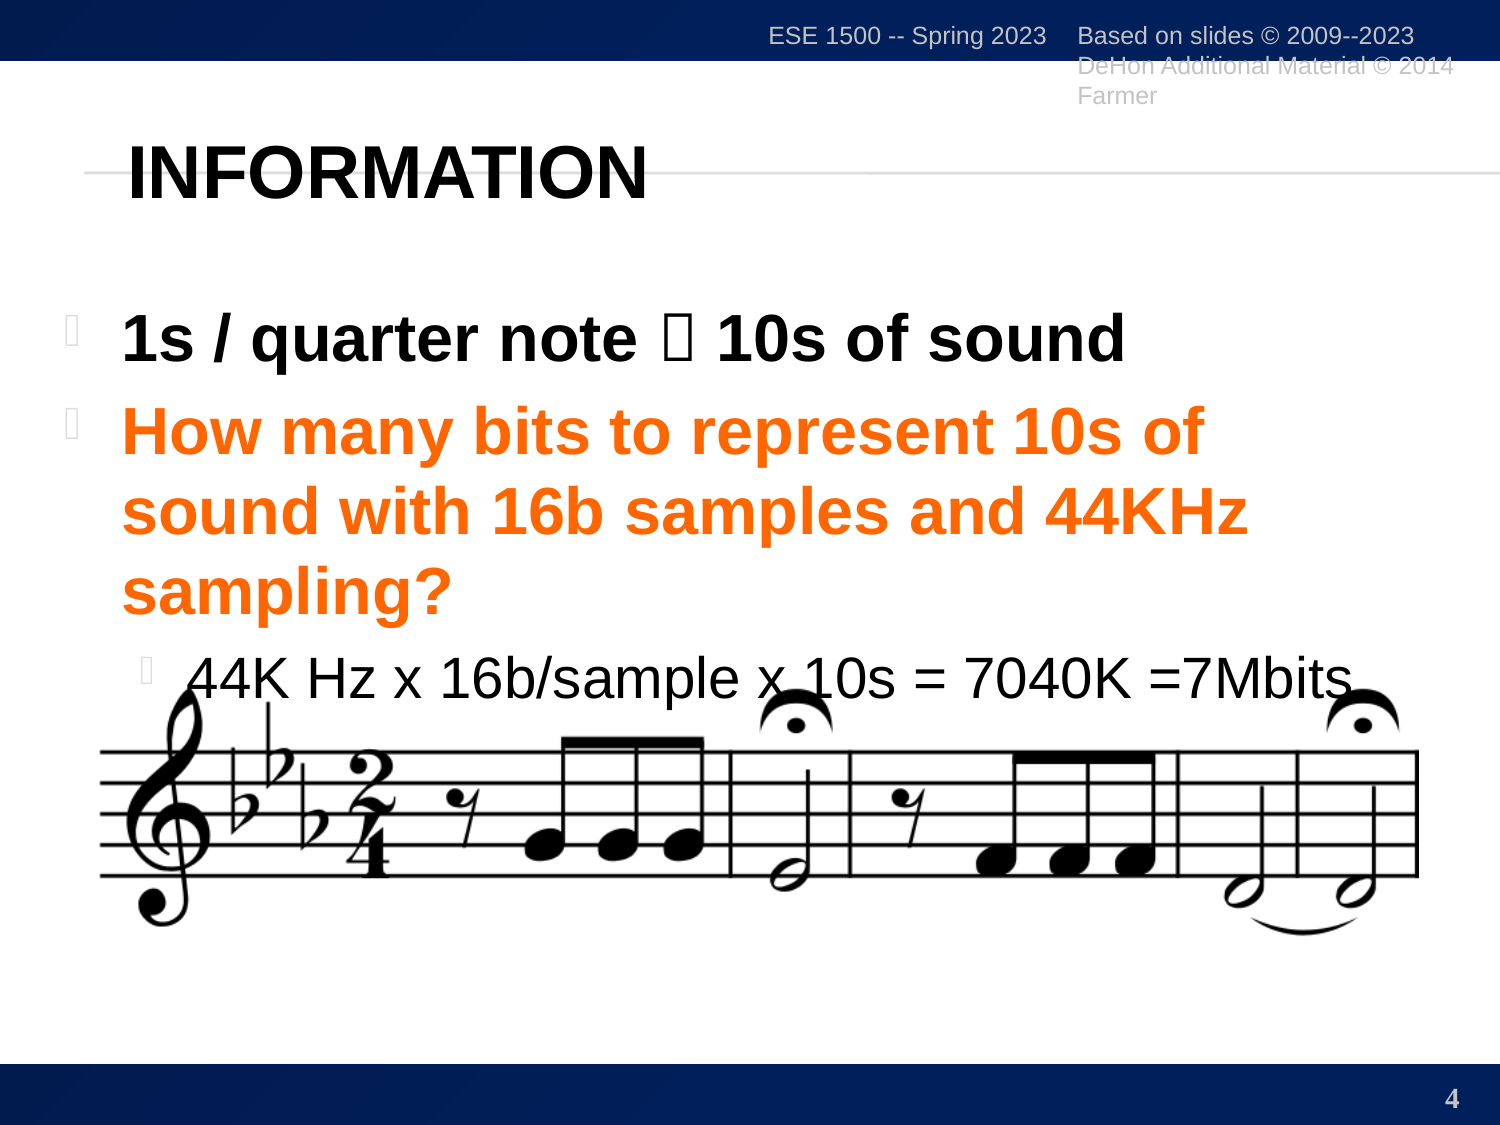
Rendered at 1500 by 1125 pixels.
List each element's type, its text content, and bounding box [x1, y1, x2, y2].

title Information [112, 75, 1388, 263]
list 1s / quarter note  10s of sound How many bits to represent 10s of sound with 16b samples and 44KHz sampling? 44K Hz x 16b/sample x 10s = 7040K =7Mbits [50, 287, 1388, 963]
picture [80, 646, 1419, 963]
slide_number Based on slides © 2009--2023 DeHon Additional Material © 2014 Farmer [1062, 12, 1475, 60]
footer ESE 1500 -- Spring 2023 [587, 12, 1062, 60]
slide_number 4 [1350, 1072, 1475, 1113]
